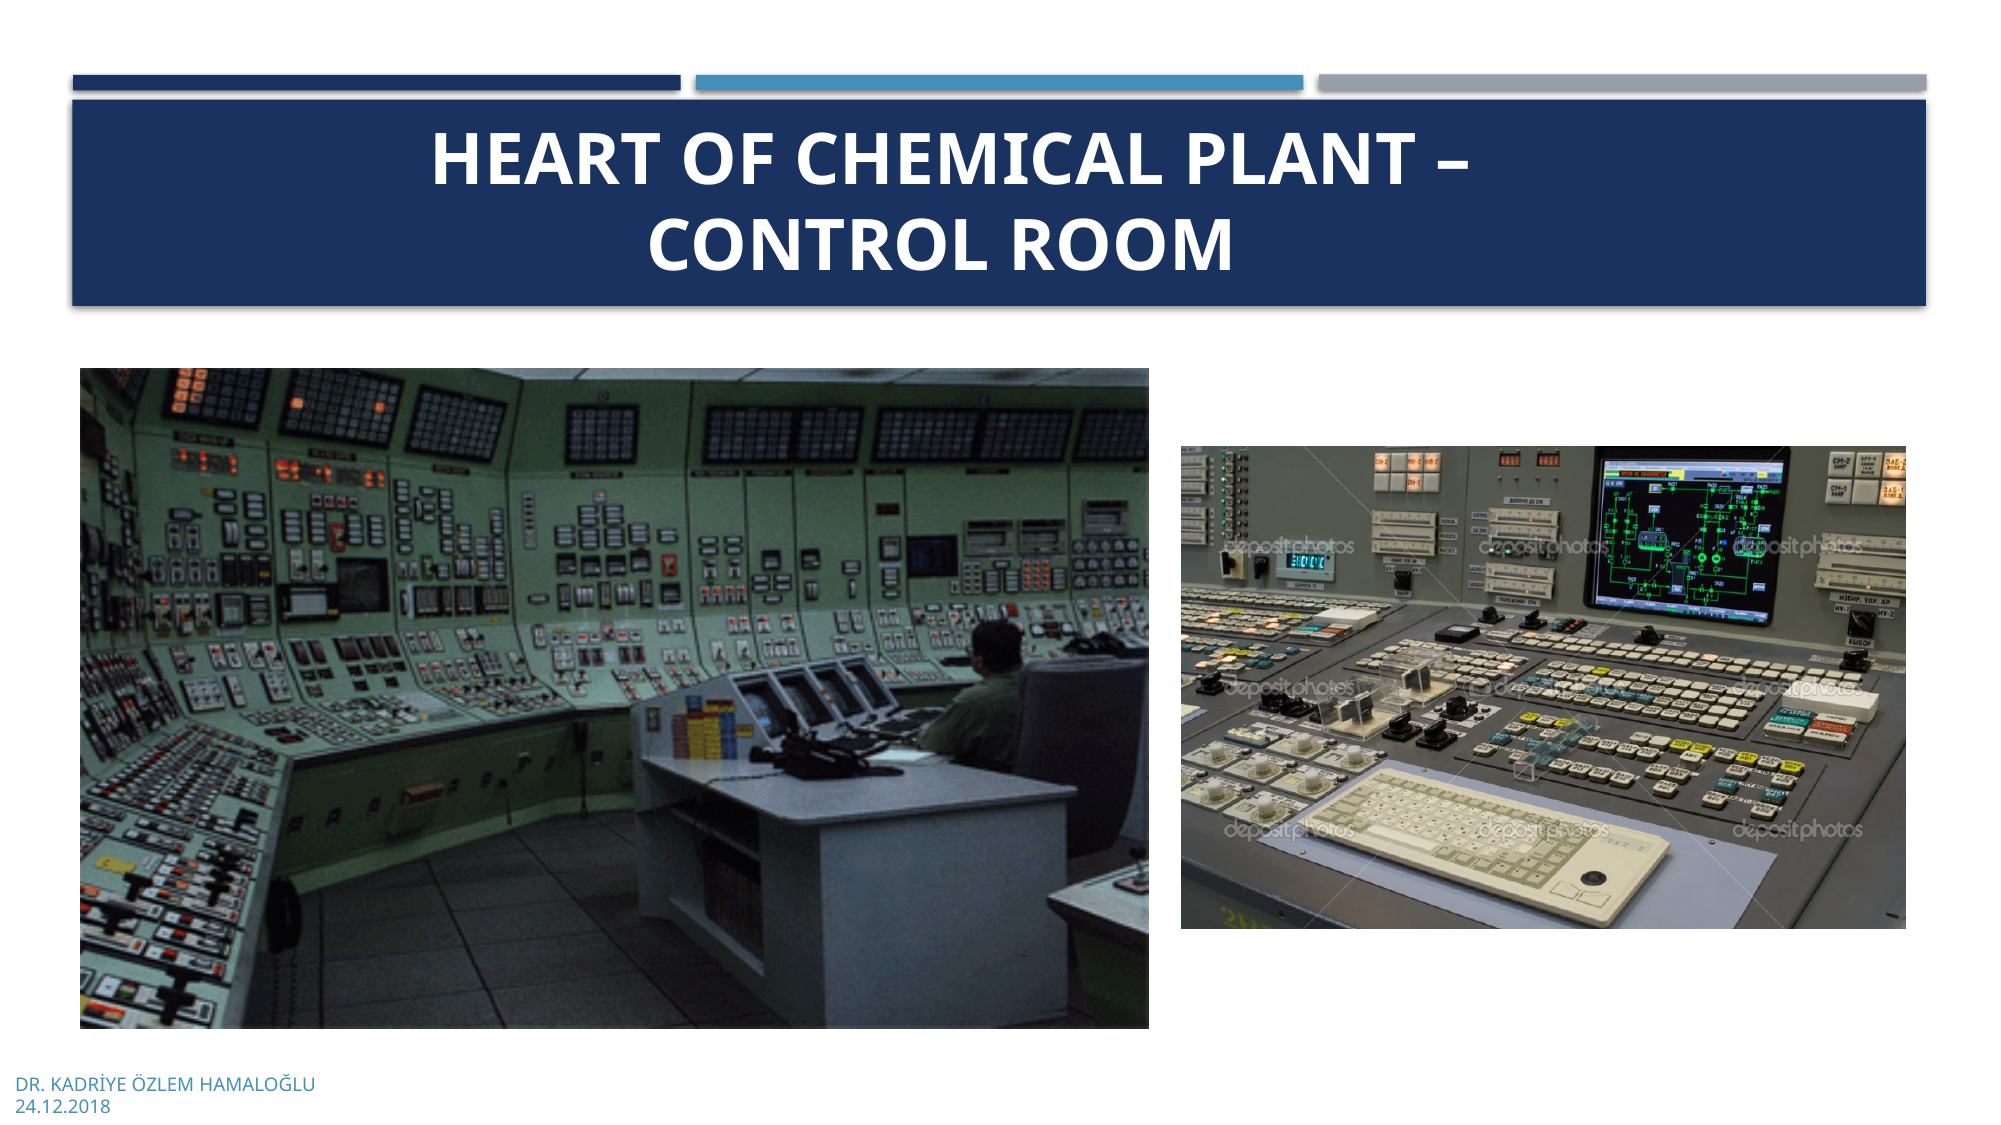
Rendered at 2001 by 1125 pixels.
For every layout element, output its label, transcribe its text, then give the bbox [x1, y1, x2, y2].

picture [79, 367, 1150, 1029]
picture [1181, 446, 1907, 929]
title Heart of Chemıcal Plant – Control room [335, 104, 1566, 292]
footer DR. KADRİYE ÖZLEM HAMALOĞLU 24.12.2018 [0, 1065, 1135, 1125]
